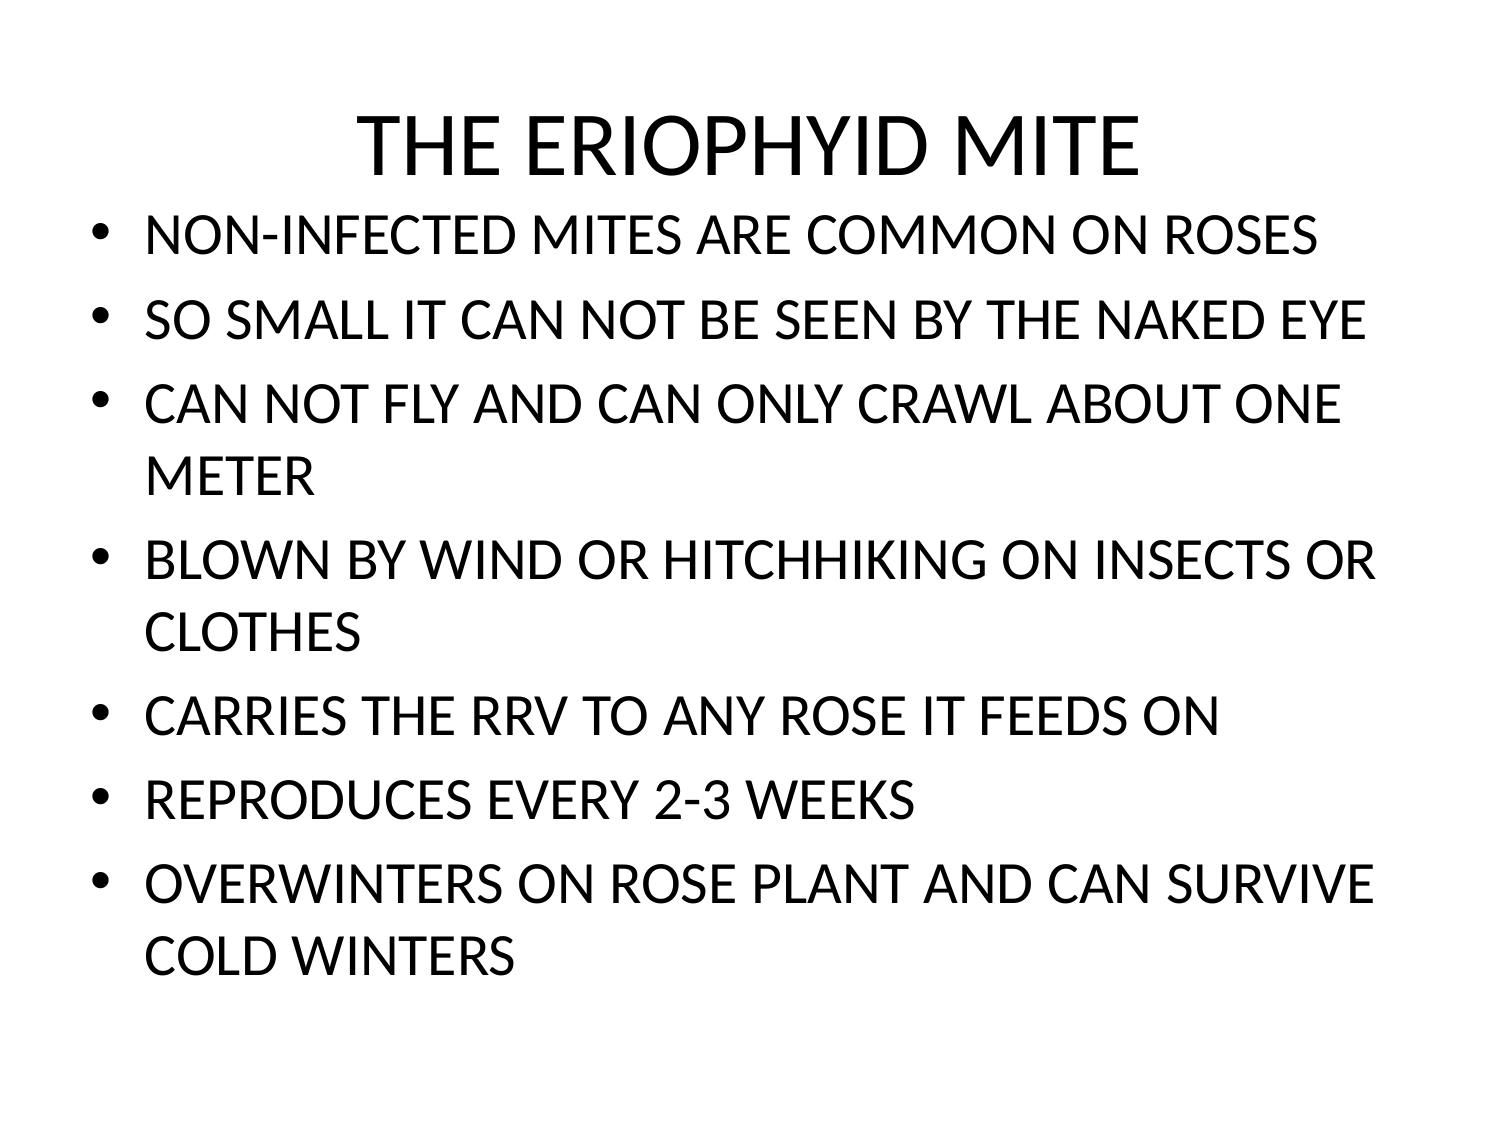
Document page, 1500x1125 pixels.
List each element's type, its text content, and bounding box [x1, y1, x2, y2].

list NON-INFECTED MITES ARE COMMON ON ROSES SO SMALL IT CAN NOT BE SEEN BY THE NAKED EYE CAN NOT FLY AND CAN ONLY CRAWL ABOUT ONE METER BLOWN BY WIND OR HITCHHIKING ON INSECTS OR CLOTHES CARRIES THE RRV TO ANY ROSE IT FEEDS ON REPRODUCES EVERY 2-3 WEEKS OVERWINTERS ON ROSE PLANT AND CAN SURVIVE COLD WINTERS [75, 187, 1425, 1005]
title THE ERIOPHYID MITE [75, 45, 1425, 187]
